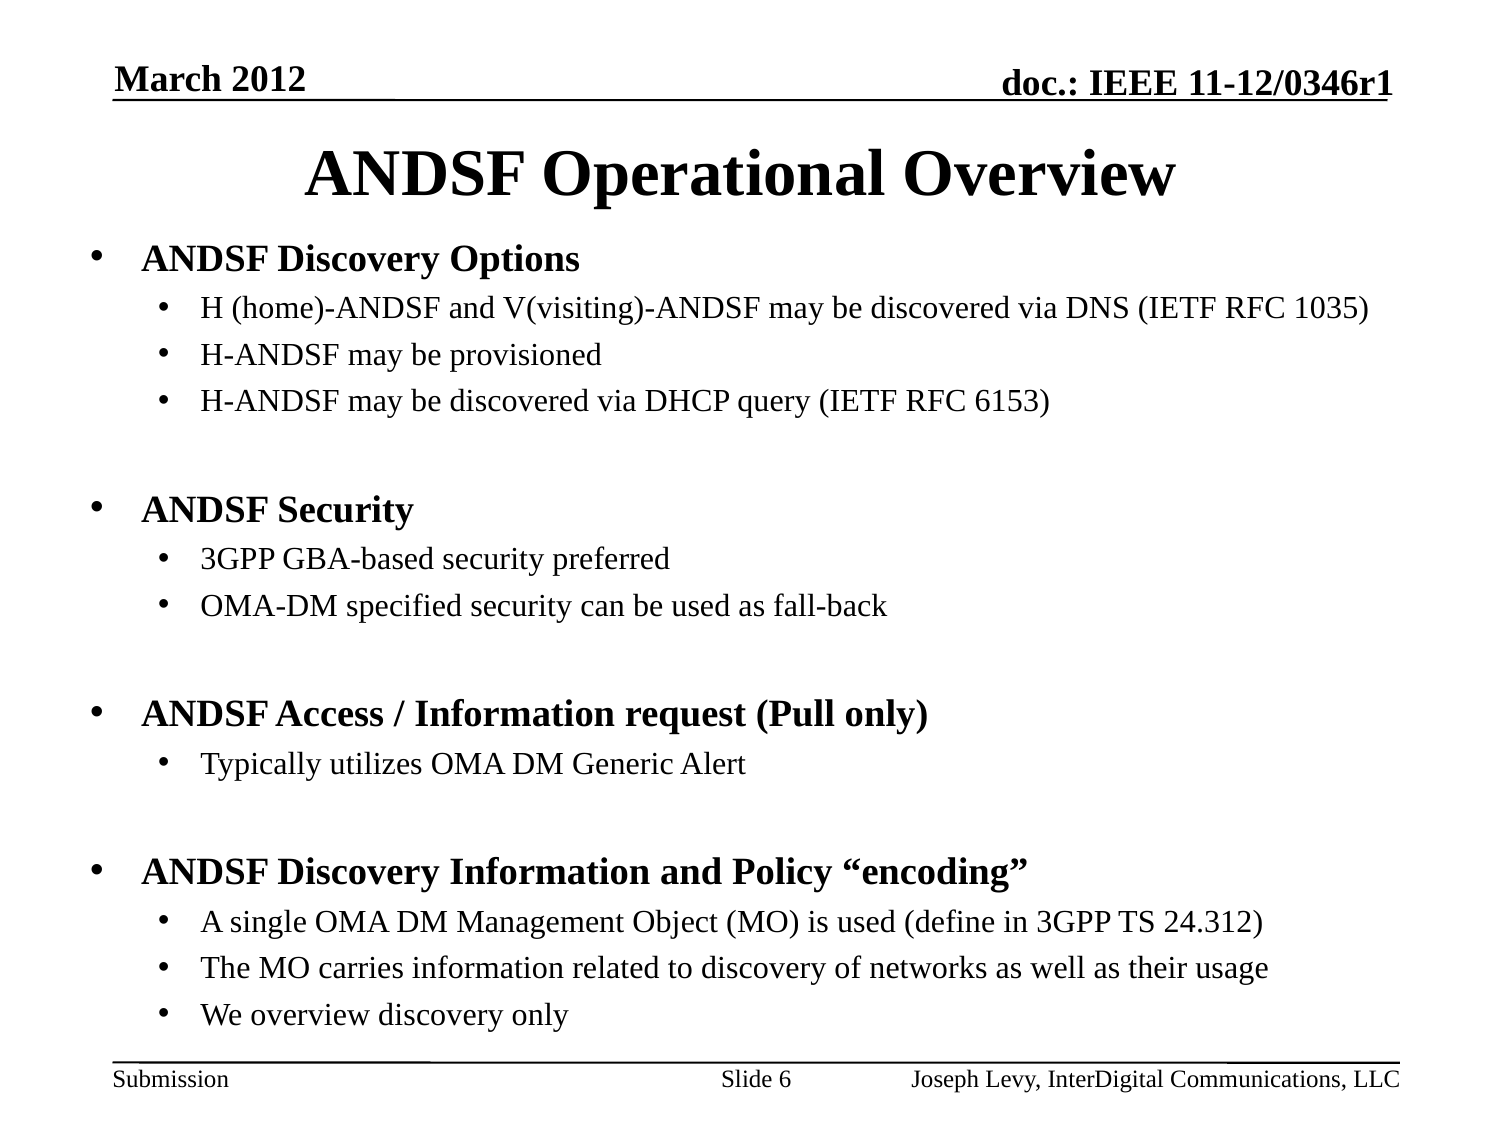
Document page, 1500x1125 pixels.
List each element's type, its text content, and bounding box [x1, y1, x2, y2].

list ANDSF Discovery Options H (home)-ANDSF and V(visiting)-ANDSF may be discovered via DNS (IETF RFC 1035) H-ANDSF may be provisioned H-ANDSF may be discovered via DHCP query (IETF RFC 6153) ANDSF Security 3GPP GBA-based security preferred OMA-DM specified security can be used as fall-back ANDSF Access / Information request (Pull only) Typically utilizes OMA DM Generic Alert ANDSF Discovery Information and Policy “encoding” A single OMA DM Management Object (MO) is used (define in 3GPP TS 24.312) The MO carries information related to discovery of networks as well as their usage We overview discovery only [74, 224, 1451, 1051]
slide_number Slide 6 [712, 1061, 800, 1123]
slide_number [114, 54, 423, 100]
title ANDSF Operational Overview [112, 112, 1388, 224]
footer Joseph Levy, InterDigital Communications, LLC [878, 1061, 1402, 1093]
